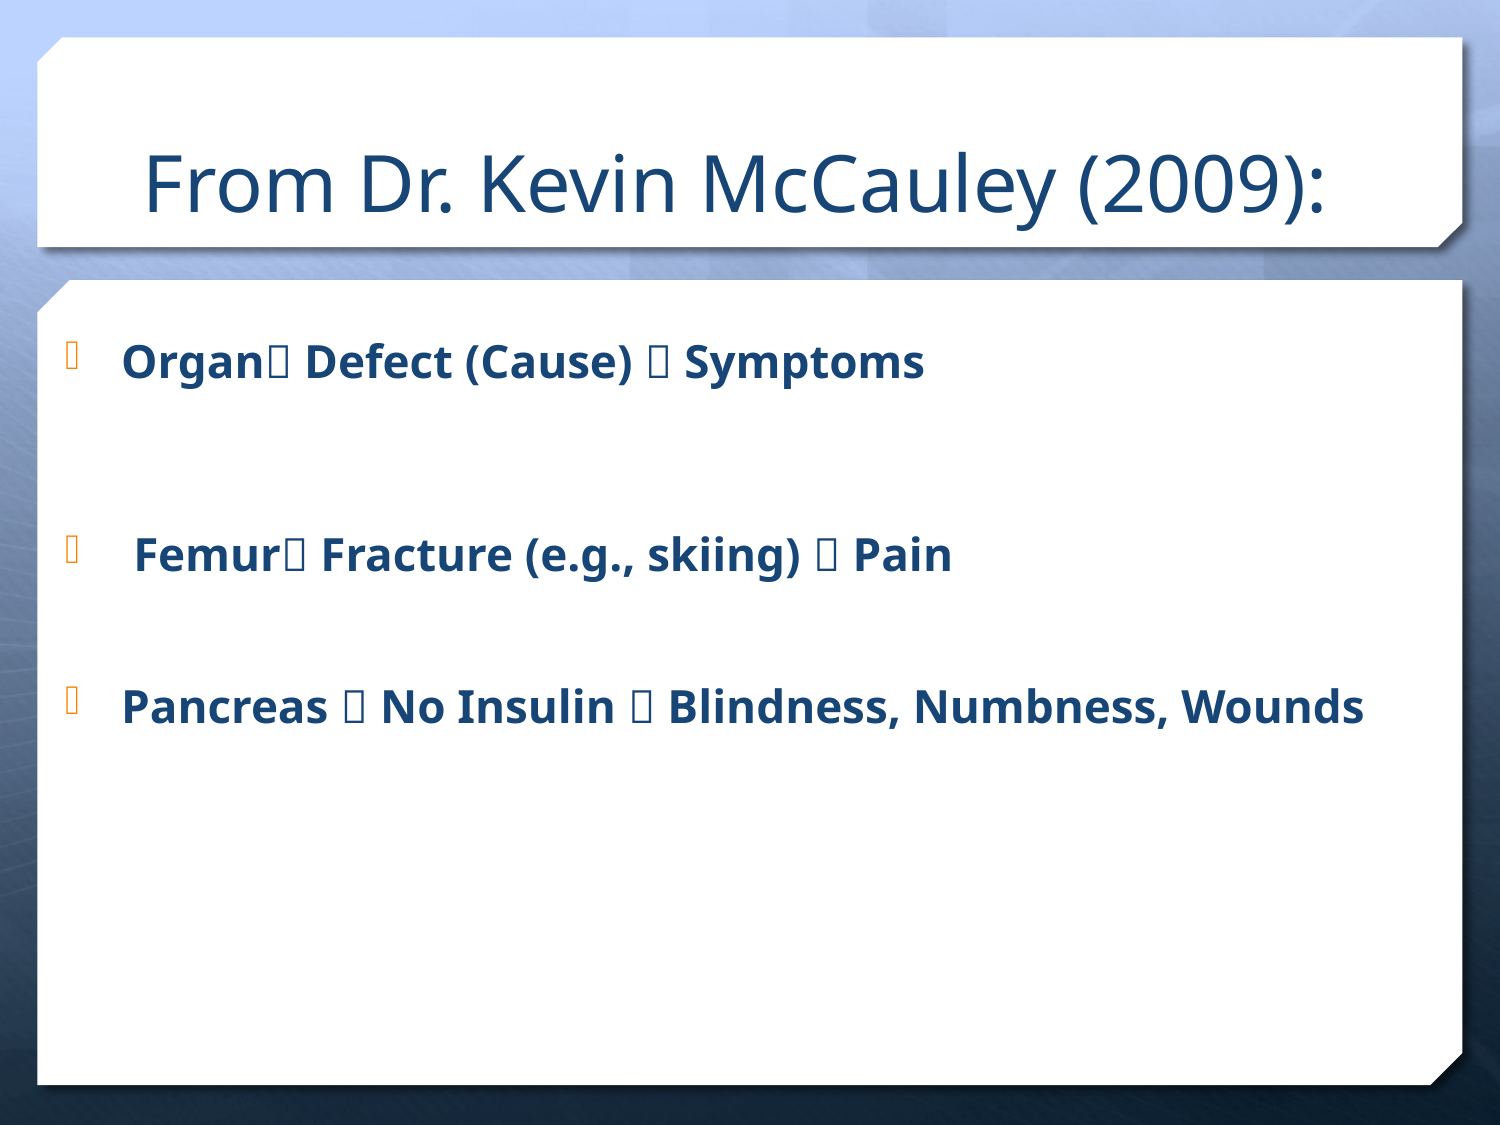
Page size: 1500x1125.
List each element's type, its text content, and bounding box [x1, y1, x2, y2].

title From Dr. Kevin McCauley (2009): [127, 48, 1372, 236]
list Organ Defect (Cause)  Symptoms Femur Fracture (e.g., skiing)  Pain Pancreas  No Insulin  Blindness, Numbness, Wounds [50, 324, 1438, 1075]
